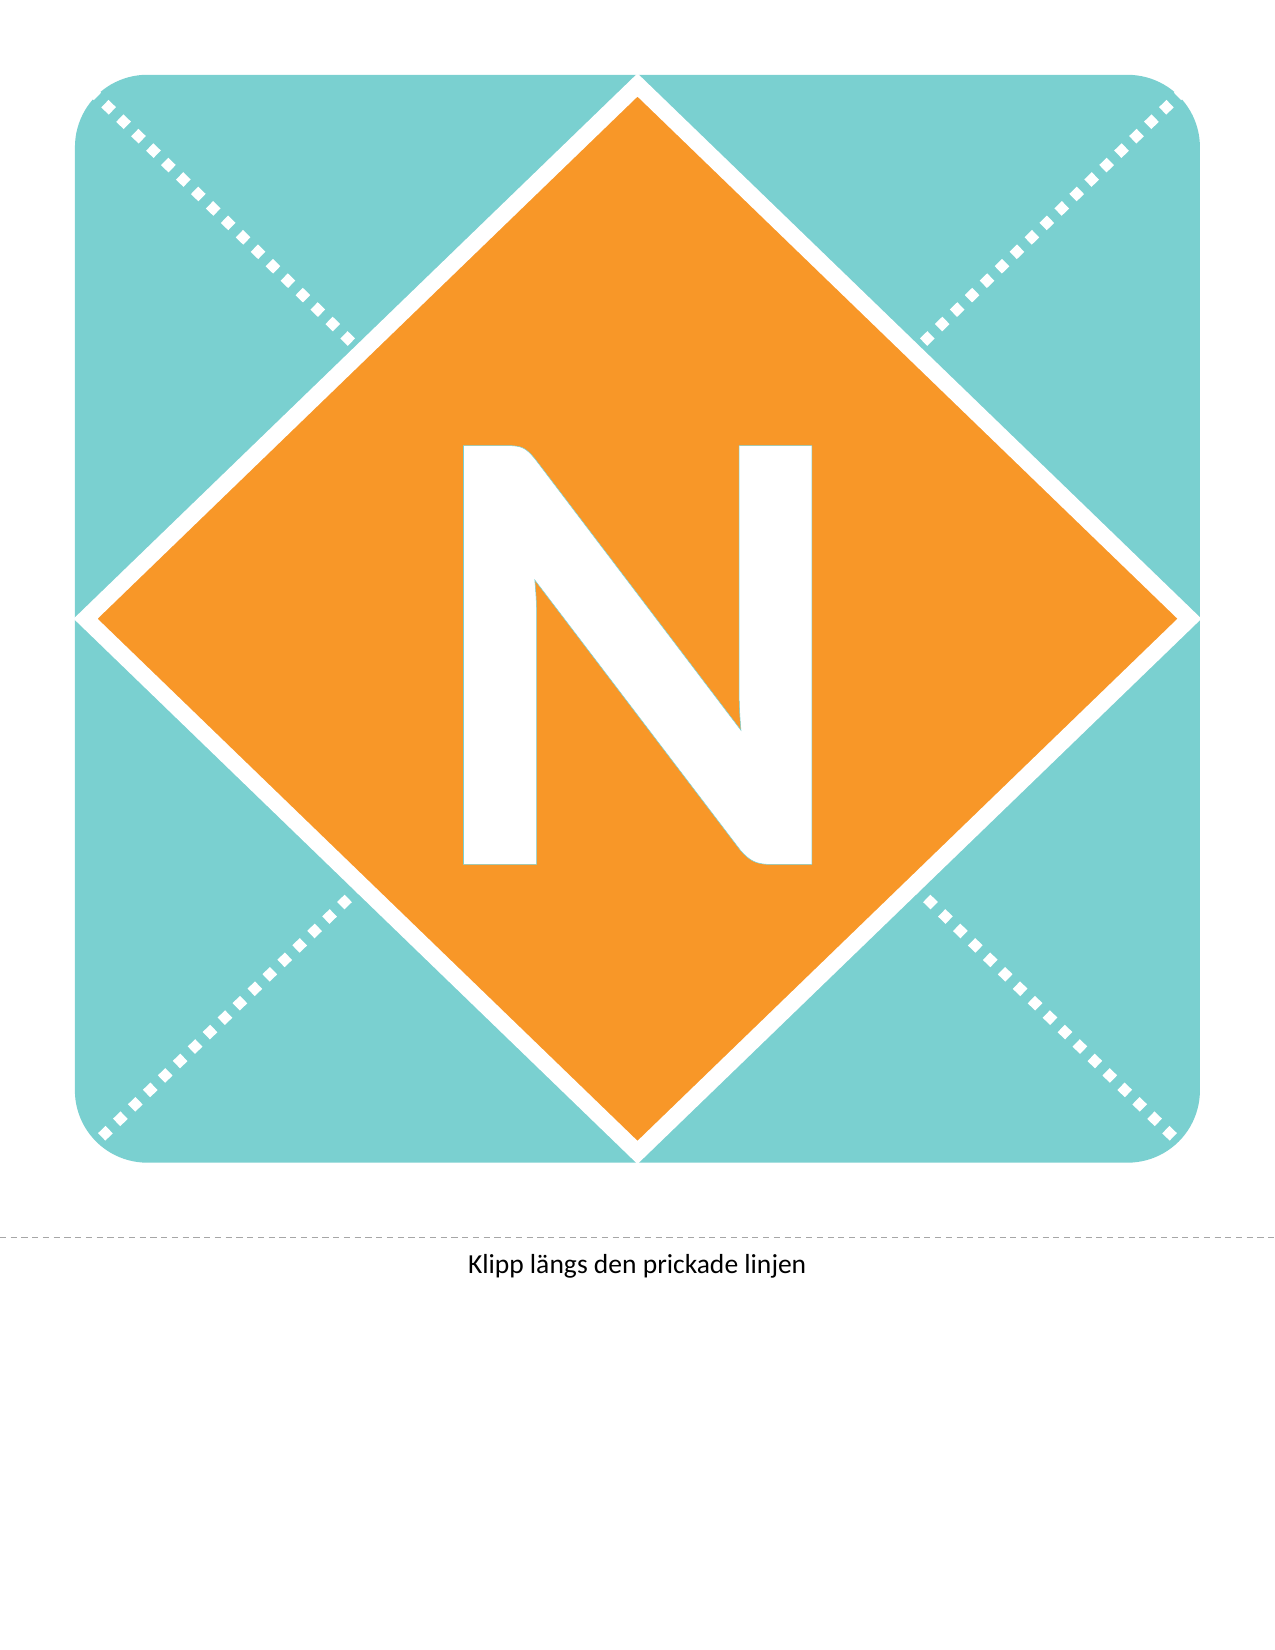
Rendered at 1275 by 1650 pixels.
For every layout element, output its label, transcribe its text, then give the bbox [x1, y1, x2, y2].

title n [159, 150, 1116, 1062]
